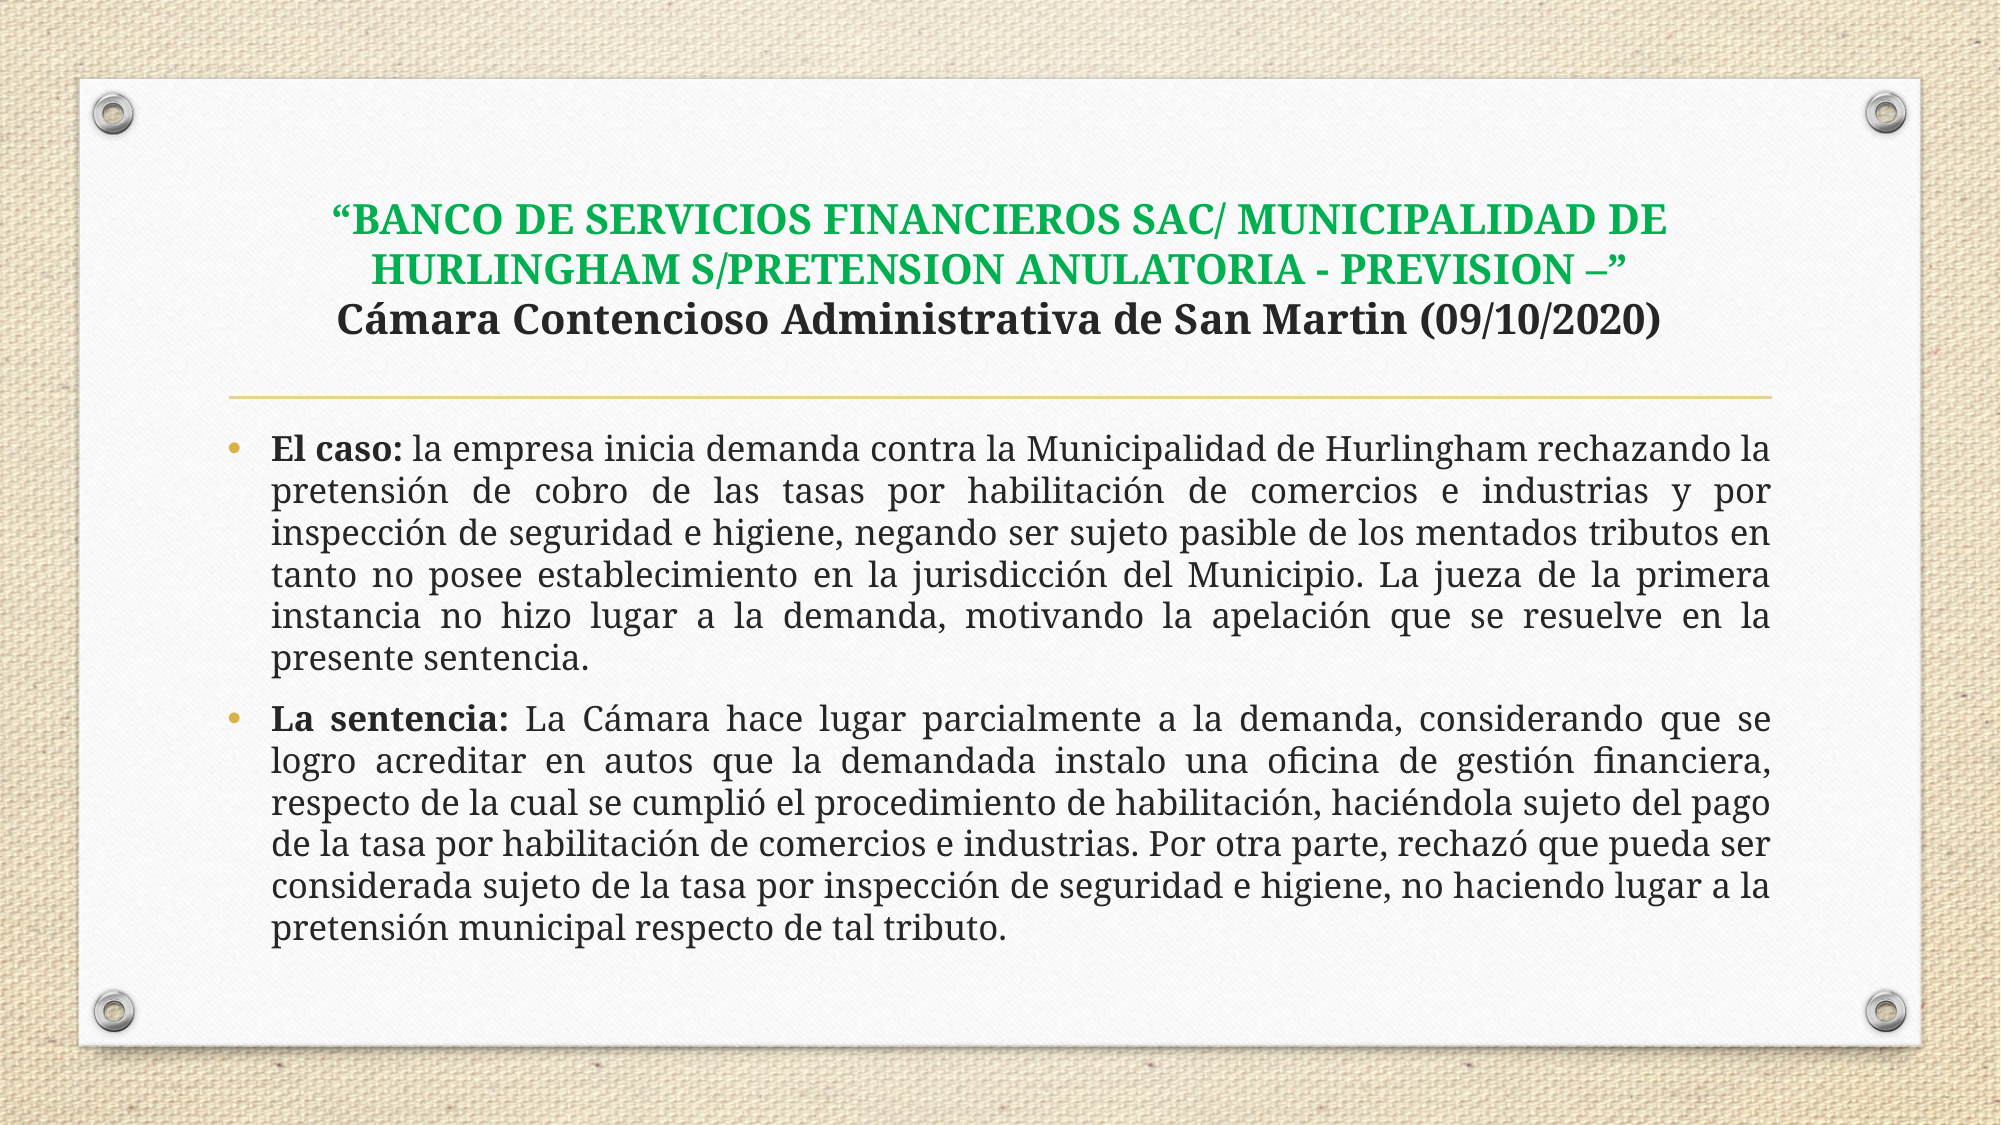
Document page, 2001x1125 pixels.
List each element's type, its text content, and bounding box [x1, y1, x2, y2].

title “BANCO DE SERVICIOS FINANCIEROS SAC/ MUNICIPALIDAD DE HURLINGHAM S/PRETENSION ANULATORIA - PREVISION –” Cámara Contencioso Administrativa de San Martin (09/10/2020) [212, 161, 1788, 375]
picture [0, 0, 2001, 1125]
list El caso: la empresa inicia demanda contra la Municipalidad de Hurlingham rechazando la pretensión de cobro de las tasas por habilitación de comercios e industrias y por inspección de seguridad e higiene, negando ser sujeto pasible de los mentados tributos en tanto no posee establecimiento en la jurisdicción del Municipio. La jueza de la primera instancia no hizo lugar a la demanda, motivando la apelación que se resuelve en la presente sentencia. La sentencia: La Cámara hace lugar parcialmente a la demanda, considerando que se logro acreditar en autos que la demandada instalo una oficina de gestión financiera, respecto de la cual se cumplió el procedimiento de habilitación, haciéndola sujeto del pago de la tasa por habilitación de comercios e industrias. Por otra parte, rechazó que pueda ser considerada sujeto de la tasa por inspección de seguridad e higiene, no haciendo lugar a la pretensión municipal respecto de tal tributo. [212, 419, 1788, 964]
